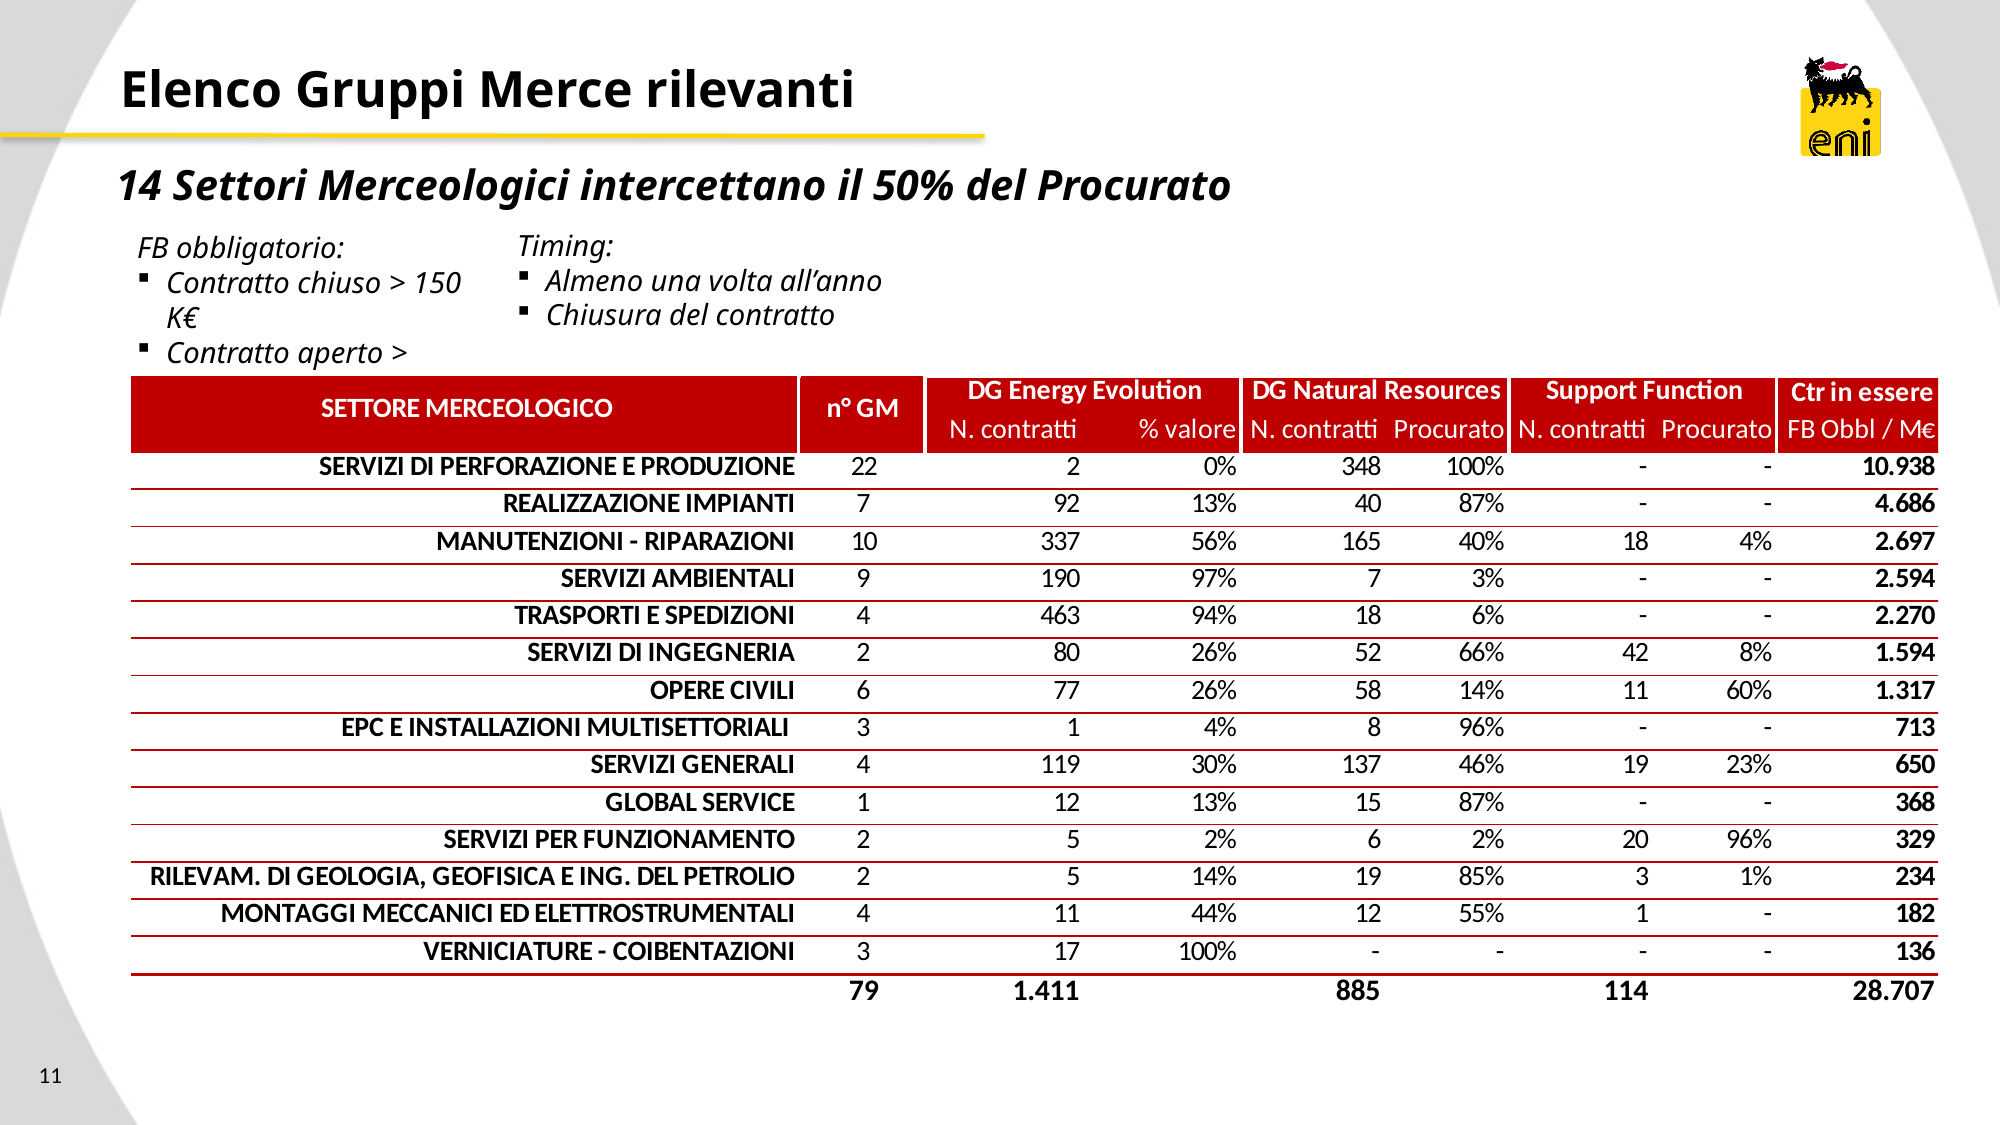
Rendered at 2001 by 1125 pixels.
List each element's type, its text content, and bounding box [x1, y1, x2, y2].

slide_number 11 [0, 1041, 102, 1096]
text_box 14 Settori Merceologici intercettano il 50% del Procurato [101, 146, 1371, 221]
text_box Timing: Almeno una volta all’anno Chiusura del contratto [502, 219, 907, 340]
title Elenco Gruppi Merce rilevanti [105, 28, 1766, 157]
text_box FB obbligatorio: Contratto chiuso > 150 K€ Contratto aperto > 450K€ [122, 222, 508, 373]
picture [0, 0, 2000, 1125]
